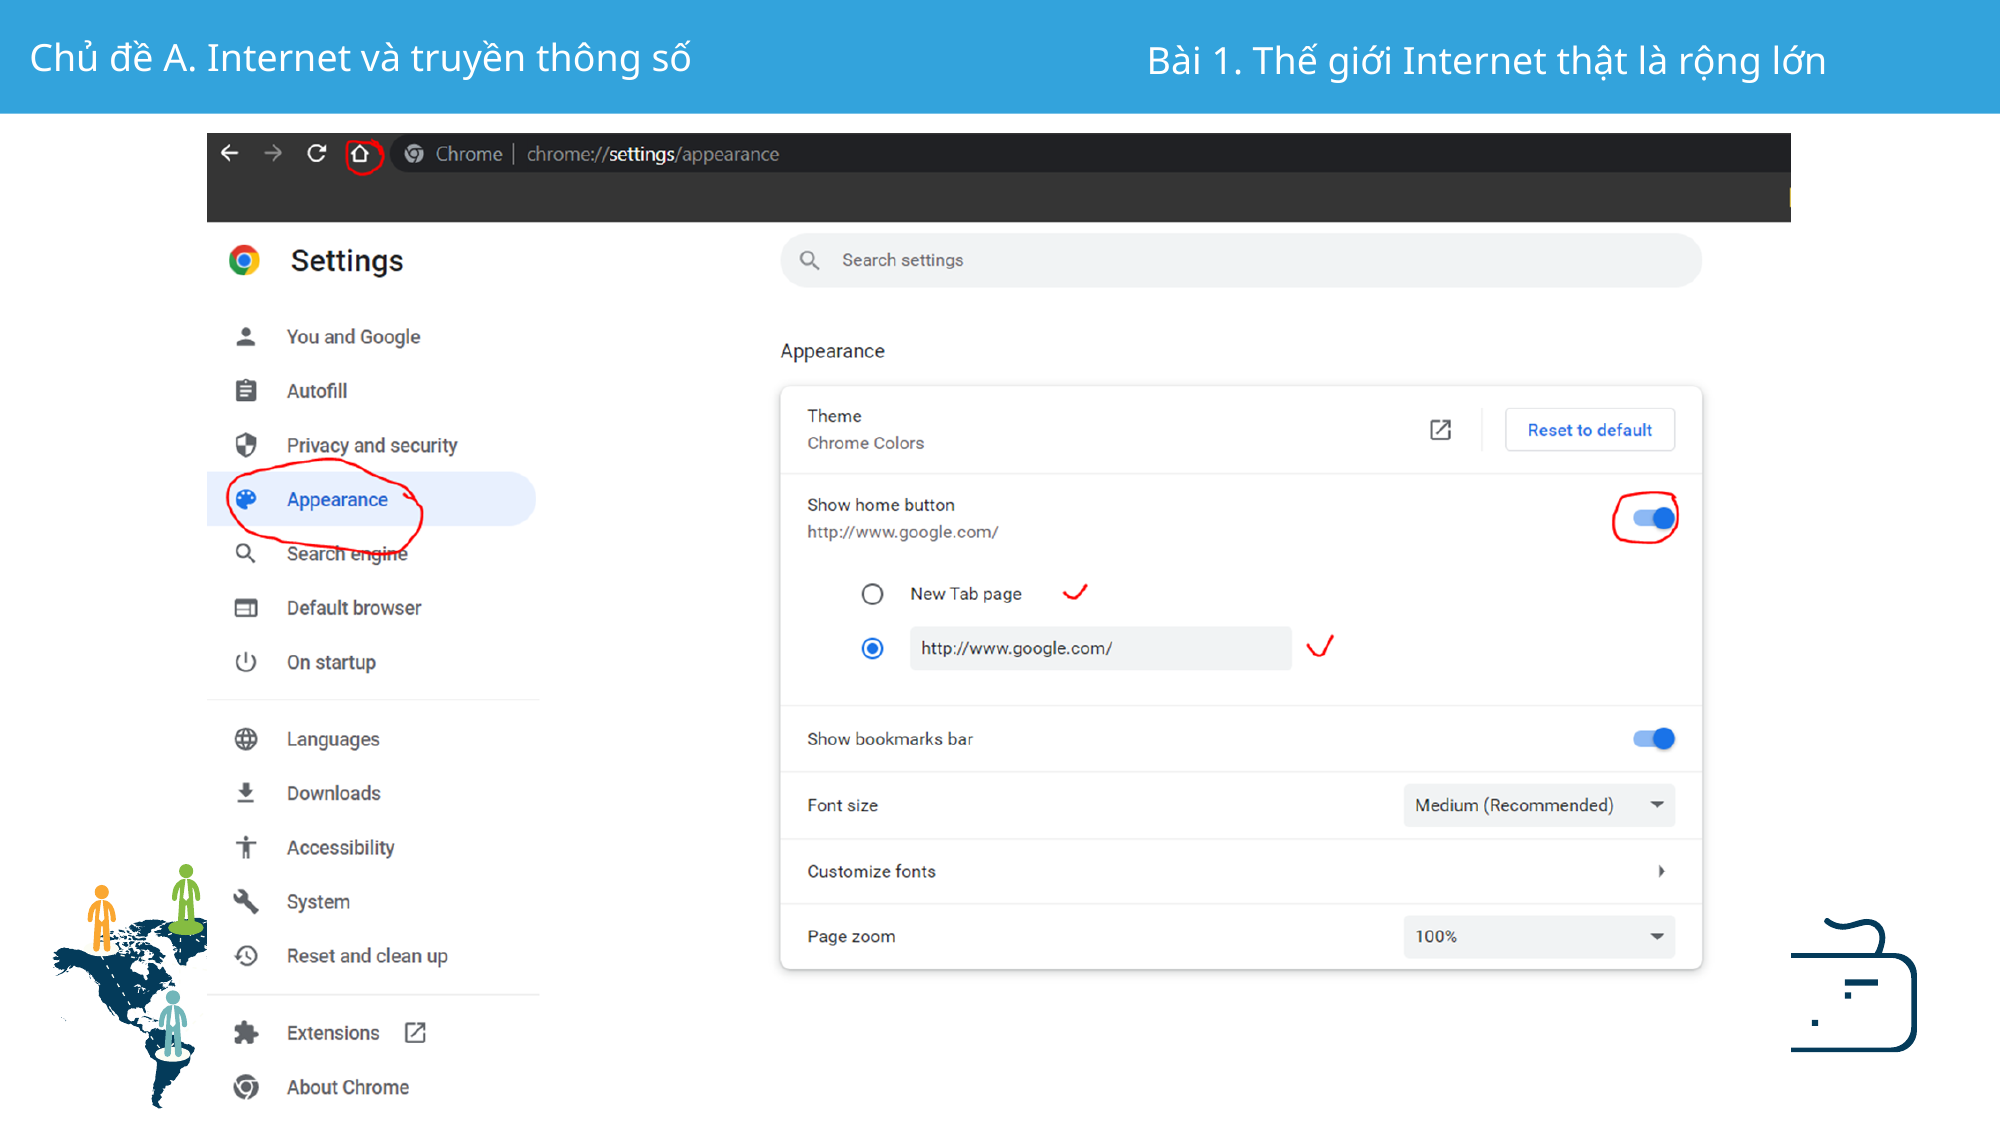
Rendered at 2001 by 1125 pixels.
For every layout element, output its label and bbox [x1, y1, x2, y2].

picture [207, 133, 1792, 1125]
